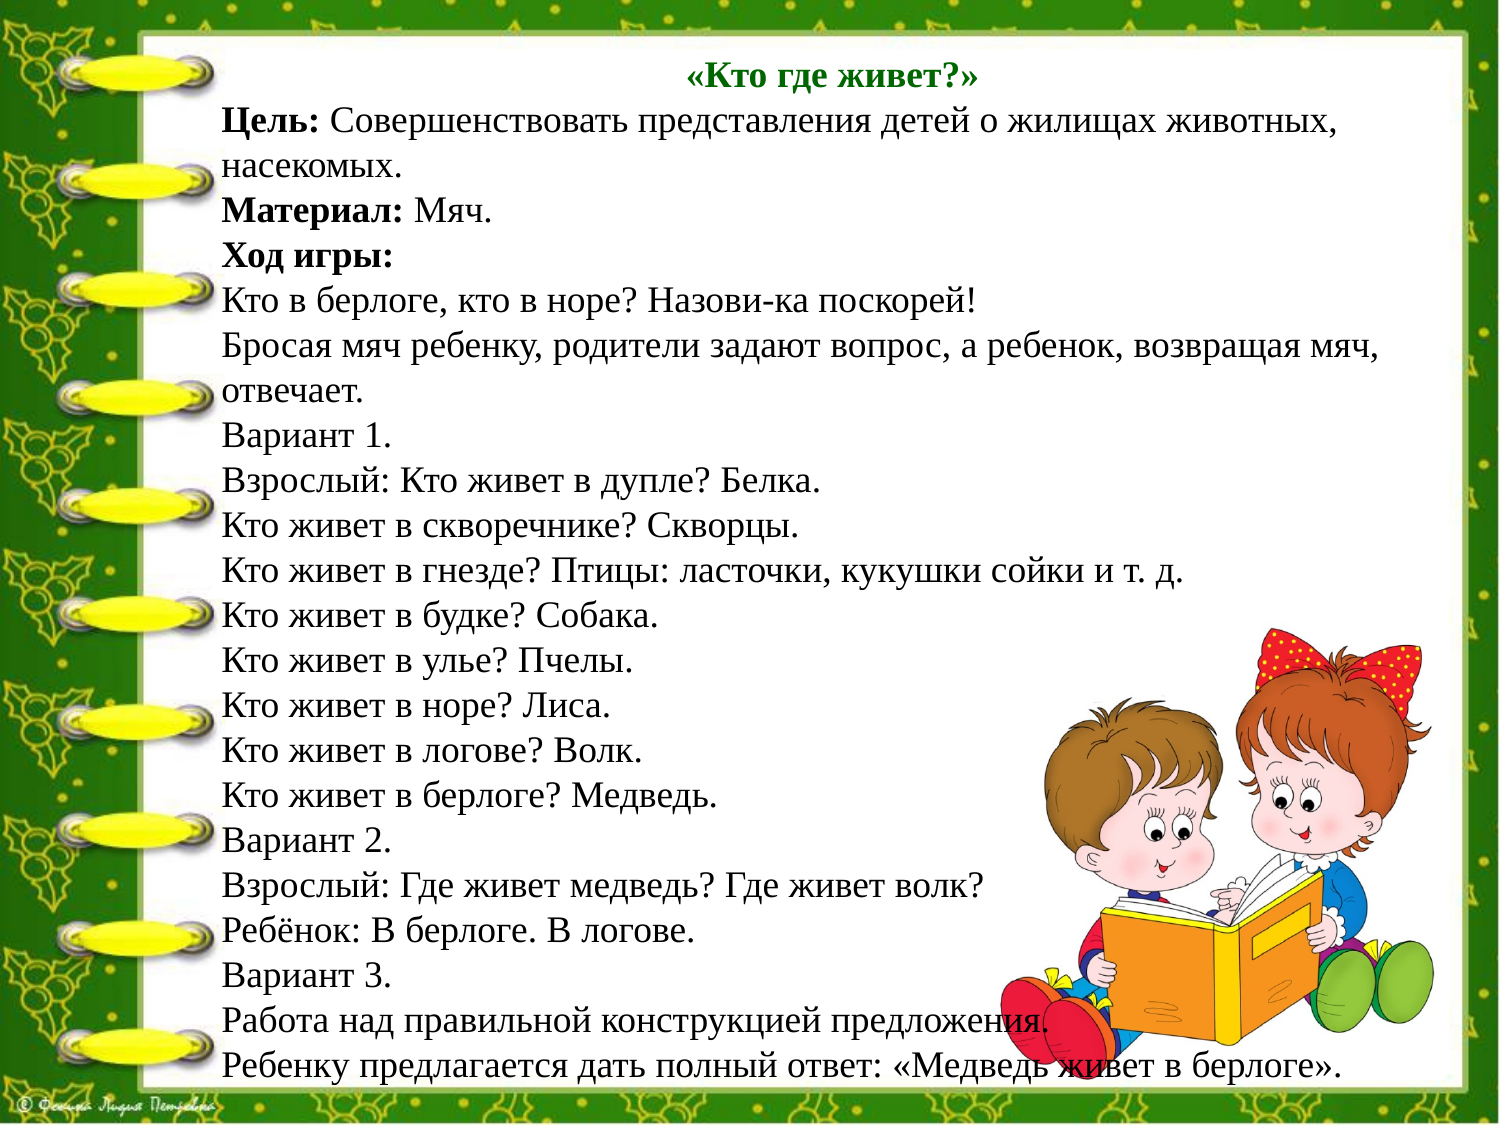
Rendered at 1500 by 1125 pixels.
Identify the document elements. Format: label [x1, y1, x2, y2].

text_box [0, 0, 1500, 1125]
